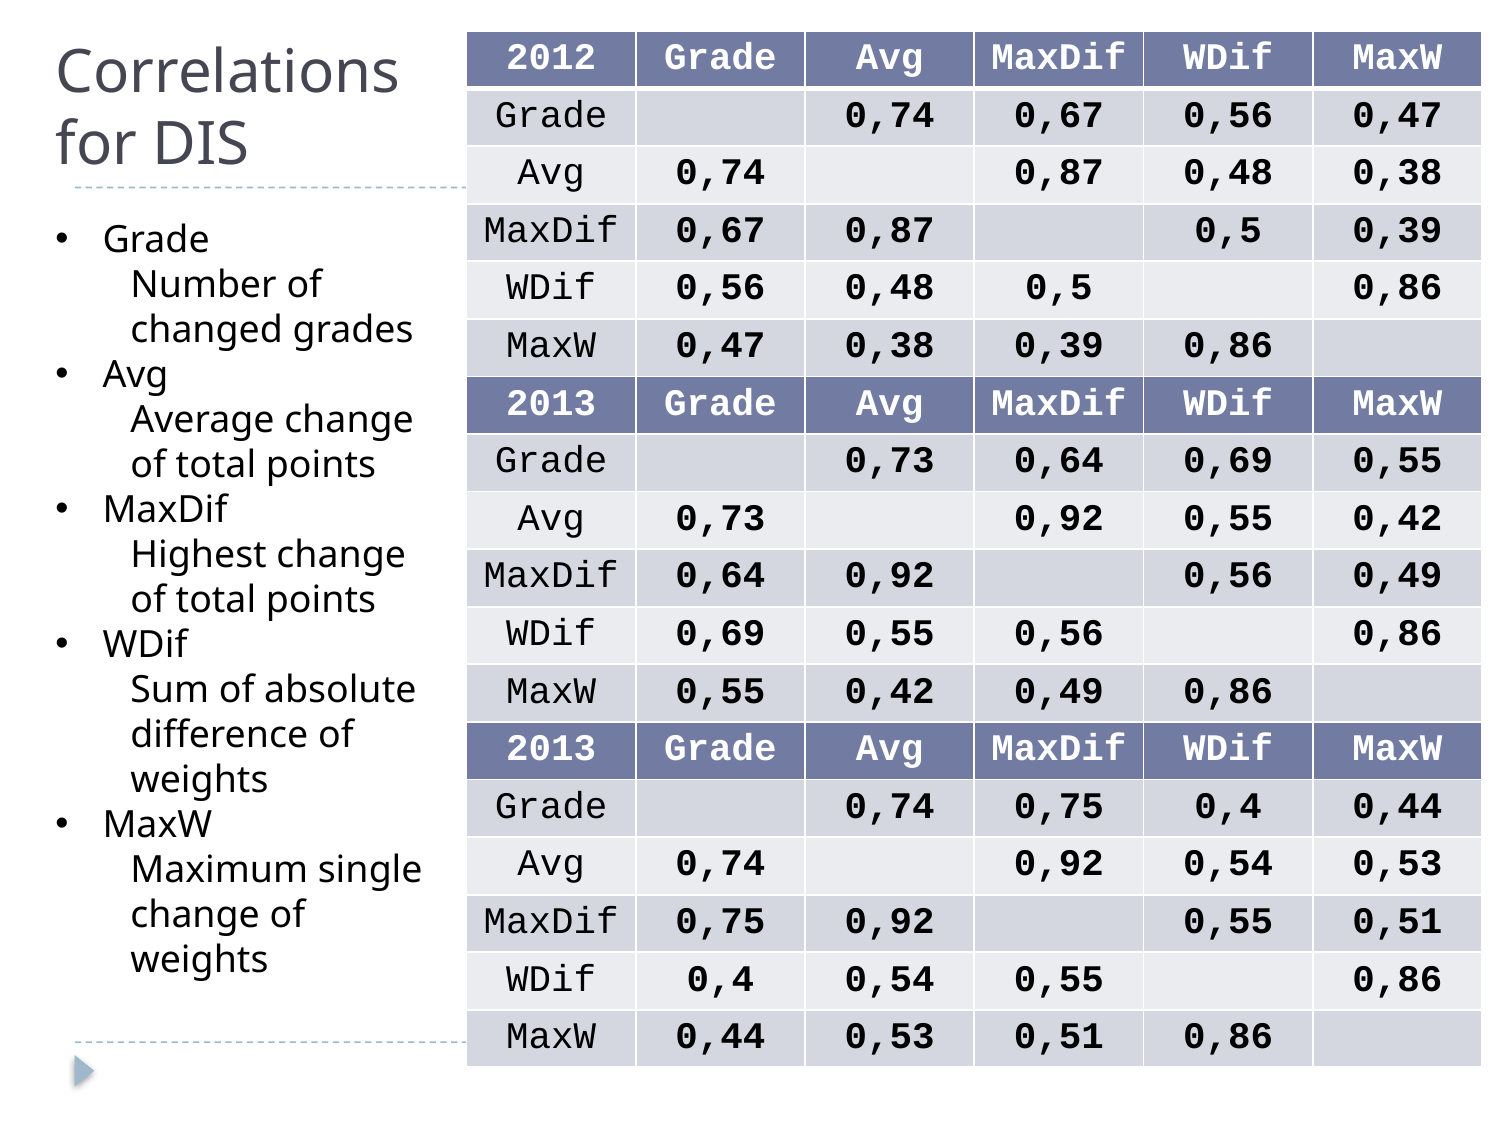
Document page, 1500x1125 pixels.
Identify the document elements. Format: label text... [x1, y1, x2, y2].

table_cell 0,69 [637, 608, 804, 663]
table_cell 0,4 [637, 953, 804, 1009]
table_cell 0,4 [1144, 780, 1312, 836]
table_cell [1144, 953, 1312, 1009]
table_cell 0,39 [975, 320, 1143, 376]
table_cell [975, 550, 1143, 606]
title Correlations for DIS [40, 24, 455, 185]
table_cell Grade [467, 435, 635, 491]
table_cell Grade [467, 91, 635, 145]
table_cell Grade [637, 723, 804, 779]
table_cell 0,87 [975, 147, 1143, 203]
table_cell 0,86 [1314, 608, 1481, 663]
table_cell 0,87 [806, 205, 973, 260]
table_cell 0,5 [975, 262, 1143, 318]
table_cell 0,92 [975, 492, 1143, 548]
table_cell Avg [806, 377, 973, 433]
table_header MaxW [1314, 32, 1481, 86]
table_cell 0,54 [1144, 838, 1312, 894]
table_cell MaxDif [467, 896, 635, 951]
table_cell WDif [1144, 377, 1312, 433]
table_cell 0,75 [637, 896, 804, 951]
table_cell 0,51 [1314, 896, 1481, 951]
table_cell 0,55 [1144, 896, 1312, 951]
table_cell MaxW [467, 1011, 635, 1066]
table_cell Grade [467, 780, 635, 836]
table_cell [637, 435, 804, 491]
table_cell [637, 780, 804, 836]
table_header WDif [1144, 32, 1312, 86]
table_cell 0,64 [975, 435, 1143, 491]
table_cell 0,86 [1314, 262, 1481, 318]
table_cell 0,42 [806, 665, 973, 721]
table_cell 0,74 [806, 780, 973, 836]
table_cell MaxW [1314, 377, 1481, 433]
table_cell 0,56 [975, 608, 1143, 663]
table_cell Avg [467, 147, 635, 203]
table_cell [1314, 1011, 1481, 1066]
table_cell 0,48 [1144, 147, 1312, 203]
table_cell [1144, 608, 1312, 663]
table_cell 0,49 [1314, 550, 1481, 606]
table_header MaxDif [975, 32, 1143, 86]
table_cell MaxDif [467, 205, 635, 260]
table_cell 0,69 [1144, 435, 1312, 491]
table_cell 0,47 [1314, 91, 1481, 145]
text_box Grade Number of changed grades Avg Average change of total points MaxDif Highest change of total points WDif Sum of absolute difference of weights MaxW Maximum single change of weights [40, 208, 467, 988]
table_cell 0,73 [637, 492, 804, 548]
table_cell 0,74 [637, 838, 804, 894]
table_cell 2013 [467, 723, 635, 779]
table_cell MaxDif [975, 377, 1143, 433]
table_cell 0,53 [1314, 838, 1481, 894]
table_cell 0,49 [975, 665, 1143, 721]
table_cell Avg [806, 723, 973, 779]
table_cell 0,75 [975, 780, 1143, 836]
table_cell WDif [1144, 723, 1312, 779]
table_cell 0,55 [806, 608, 973, 663]
table_cell 0,67 [975, 91, 1143, 145]
table_cell [806, 492, 973, 548]
table_header 2012 [467, 32, 635, 86]
table_cell Avg [467, 838, 635, 894]
table_cell WDif [467, 262, 635, 318]
table_cell 0,74 [806, 91, 973, 145]
table_cell 0,86 [1144, 320, 1312, 376]
table_cell 0,51 [975, 1011, 1143, 1066]
table_cell [806, 147, 973, 203]
table_cell Avg [467, 492, 635, 548]
table_cell 0,55 [975, 953, 1143, 1009]
table_cell 0,92 [975, 838, 1143, 894]
table_cell [1314, 320, 1481, 376]
table_cell 0,55 [1314, 435, 1481, 491]
table_header Avg [806, 32, 973, 86]
table_cell [637, 91, 804, 145]
table_cell 0,92 [806, 550, 973, 606]
table_cell [975, 896, 1143, 951]
table_cell 0,44 [637, 1011, 804, 1066]
table_cell 0,67 [637, 205, 804, 260]
table_cell WDif [467, 608, 635, 663]
table_cell 0,55 [1144, 492, 1312, 548]
table_cell [1144, 262, 1312, 318]
table_cell 0,42 [1314, 492, 1481, 548]
table_cell 0,39 [1314, 205, 1481, 260]
table_cell [975, 205, 1143, 260]
table_cell 0,53 [806, 1011, 973, 1066]
table_cell [1314, 665, 1481, 721]
table_cell WDif [467, 953, 635, 1009]
table_cell 2013 [467, 377, 635, 433]
table_cell MaxW [467, 320, 635, 376]
table_cell 0,5 [1144, 205, 1312, 260]
table_cell 0,86 [1144, 665, 1312, 721]
table_cell 0,92 [806, 896, 973, 951]
table_cell 0,56 [1144, 91, 1312, 145]
table_cell 0,74 [637, 147, 804, 203]
table_cell 0,73 [806, 435, 973, 491]
table_cell MaxW [467, 665, 635, 721]
table_cell 0,64 [637, 550, 804, 606]
table_cell 0,56 [1144, 550, 1312, 606]
table_cell 0,86 [1314, 953, 1481, 1009]
table_cell 0,86 [1144, 1011, 1312, 1066]
table_cell 0,44 [1314, 780, 1481, 836]
table_cell [806, 838, 973, 894]
table_header Grade [637, 32, 804, 86]
table_cell MaxW [1314, 723, 1481, 779]
table_cell 0,38 [1314, 147, 1481, 203]
table_cell 0,55 [637, 665, 804, 721]
table_cell MaxDif [975, 723, 1143, 779]
table_cell MaxDif [467, 550, 635, 606]
table_cell 0,56 [637, 262, 804, 318]
table_cell 0,38 [806, 320, 973, 376]
table_cell 0,47 [637, 320, 804, 376]
table_cell 0,54 [806, 953, 973, 1009]
table_cell Grade [637, 377, 804, 433]
table_cell 0,48 [806, 262, 973, 318]
